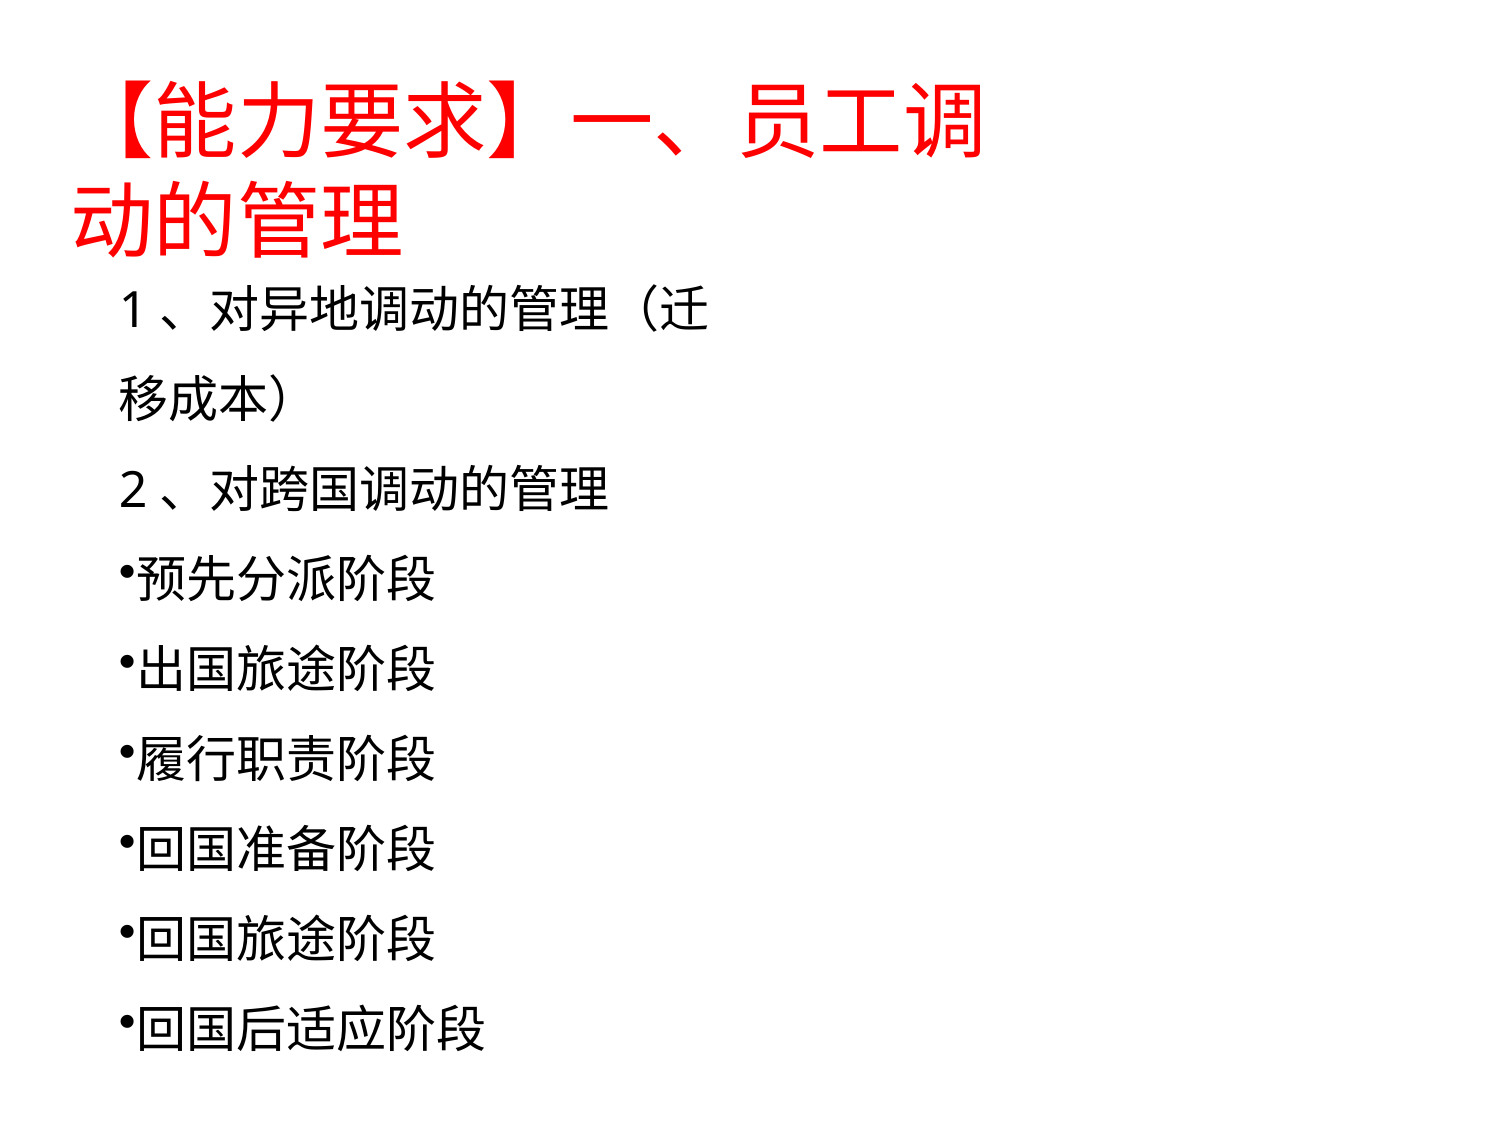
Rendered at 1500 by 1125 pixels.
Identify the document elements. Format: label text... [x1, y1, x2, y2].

title 【能力要求】一、员工调动的管理 [55, 101, 1058, 235]
list 1、对异地调动的管理（迁移成本） 2、对跨国调动的管理 预先分派阶段 出国旅途阶段 履行职责阶段 回国准备阶段 回国旅途阶段 回国后适应阶段 [103, 240, 750, 985]
